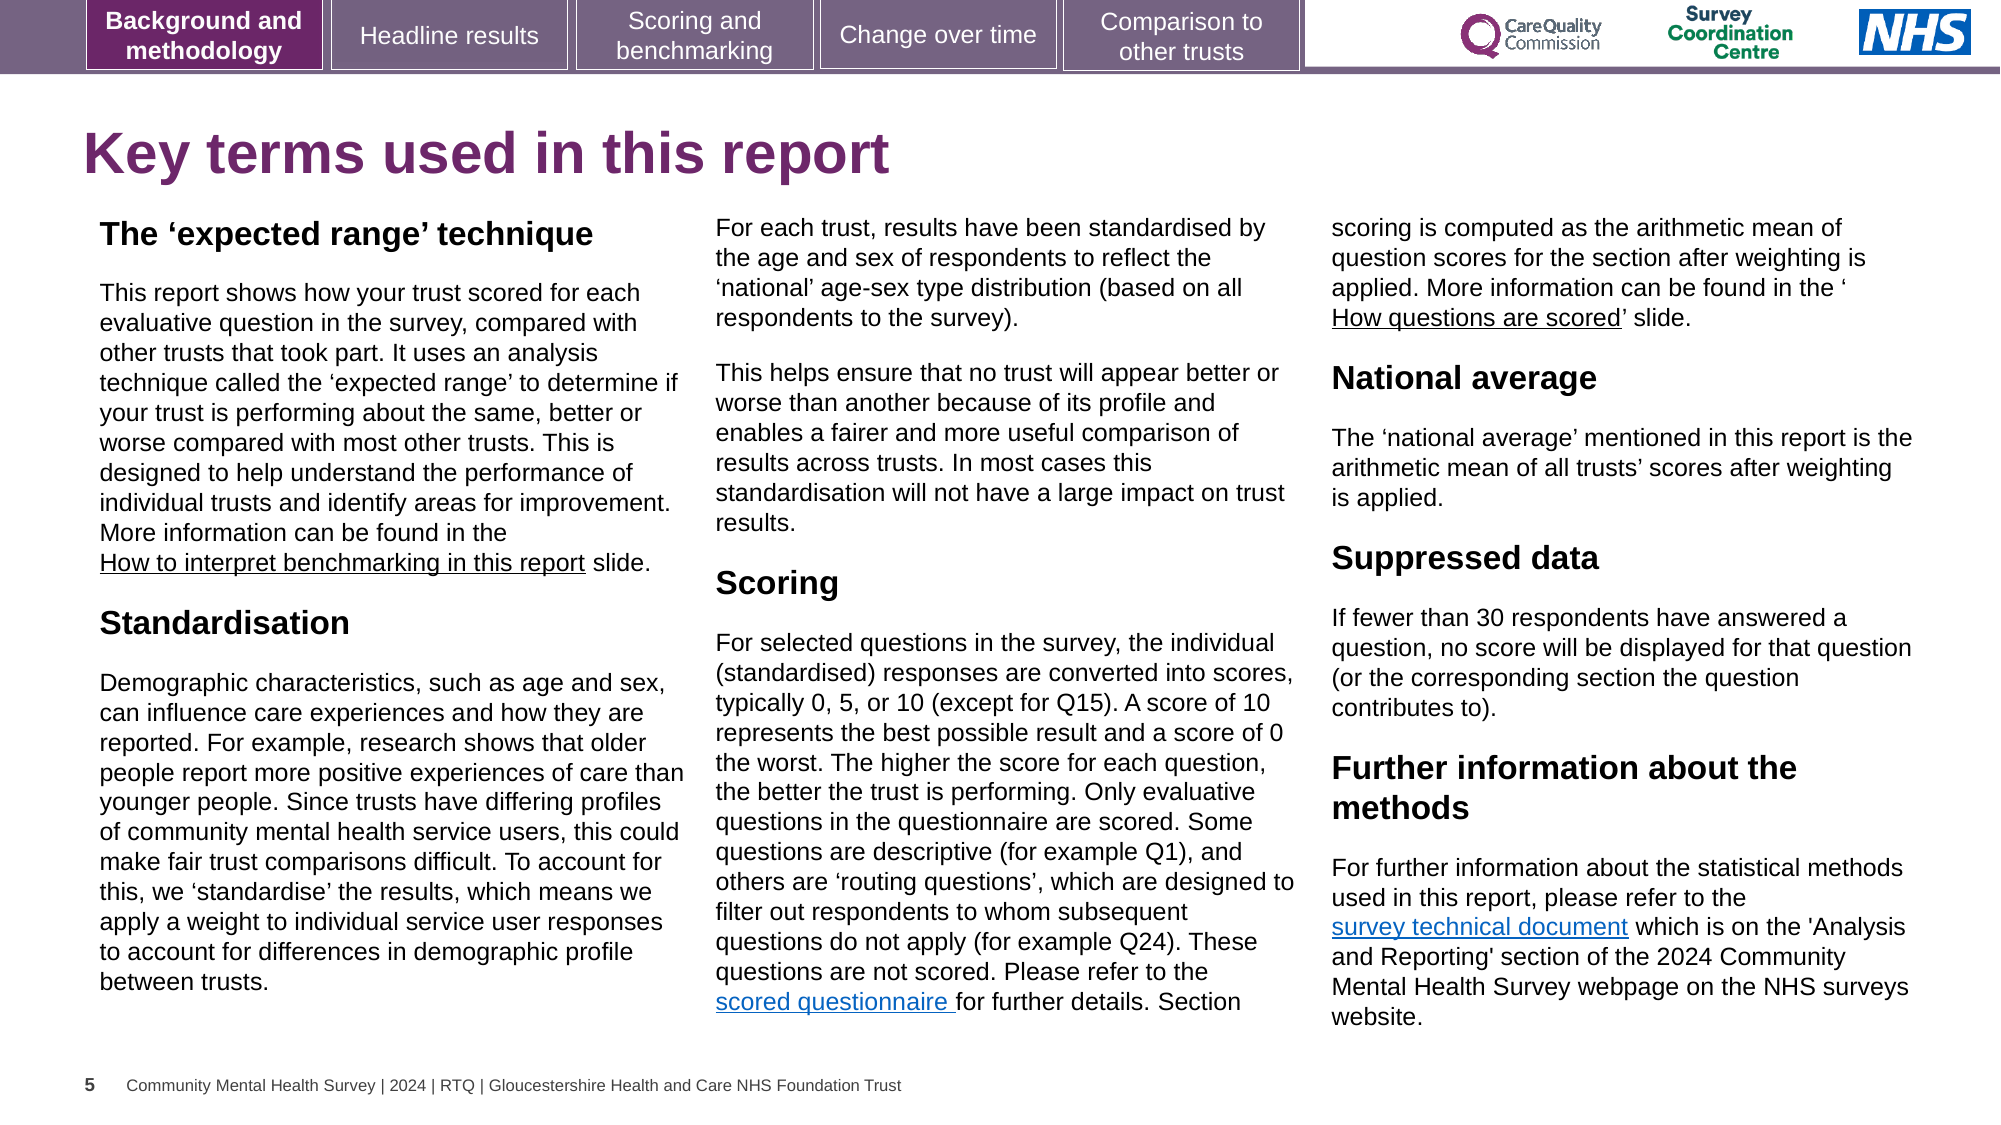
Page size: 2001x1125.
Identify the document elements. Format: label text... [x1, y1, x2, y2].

text_box 5 [84, 1065, 122, 1125]
picture [1460, 13, 1602, 59]
picture [1666, 3, 1794, 61]
picture [1859, 9, 1971, 55]
title Key terms used in this report [68, 100, 1942, 209]
text_box The ‘expected range’ technique This report shows how your trust scored for each evaluative question in the survey, compared with other trusts that took part. It uses an analysis technique called the ‘expected range’ to determine if your trust is performing about the same, better or worse compared with most other trusts. This is designed to help understand the performance of individual trusts and identify areas for improvement. More information can be found in the How to interpret benchmarking in this report slide. Standardisation Demographic characteristics, such as age and sex, can influence care experiences and how they are reported. For example, research shows that older people report more positive experiences of care than younger people. Since trusts have differing profiles of community mental health service users, this could make fair trust comparisons difficult. To account for this, we ‘standardise’ the results, which means we apply a weight to individual service user responses to account for differences in demographic profile between trusts. For each trust, results have been standardised by the age and sex of respondents to reflect the ‘national’ age-sex type distribution (based on all respondents to the survey). This helps ensure that no trust will appear better or worse than another because of its profile and enables a fairer and more useful comparison of results across trusts. In most cases this standardisation will not have a large impact on trust results. Scoring For selected questions in the survey, the individual (standardised) responses are converted into scores, typically 0, 5, or 10 (except for Q15). A score of 10 represents the best possible result and a score of 0 the worst. The higher the score for each question, the better the trust is performing. Only evaluative questions in the questionnaire are scored. Some questions are descriptive (for example Q1), and others are ‘routing questions’, which are designed to filter out respondents to whom subsequent questions do not apply (for example Q24). These questions are not scored. Please refer to the scored questionnaire for further details. Section scoring is computed as the arithmetic mean of question scores for the section after weighting is applied. More information can be found in the ‘How questions are scored’ slide. National average The ‘national average’ mentioned in this report is the arithmetic mean of all trusts’ scores after weighting is applied. Suppressed data If fewer than 30 respondents have answered a question, no score will be displayed for that question (or the corresponding section the question contributes to). Further information about the methods For further information about the statistical methods used in this report, please refer to the survey technical document which is on the 'Analysis and Reporting' section of the 2024 Community Mental Health Survey webpage on the NHS surveys website. [84, 204, 1934, 1035]
